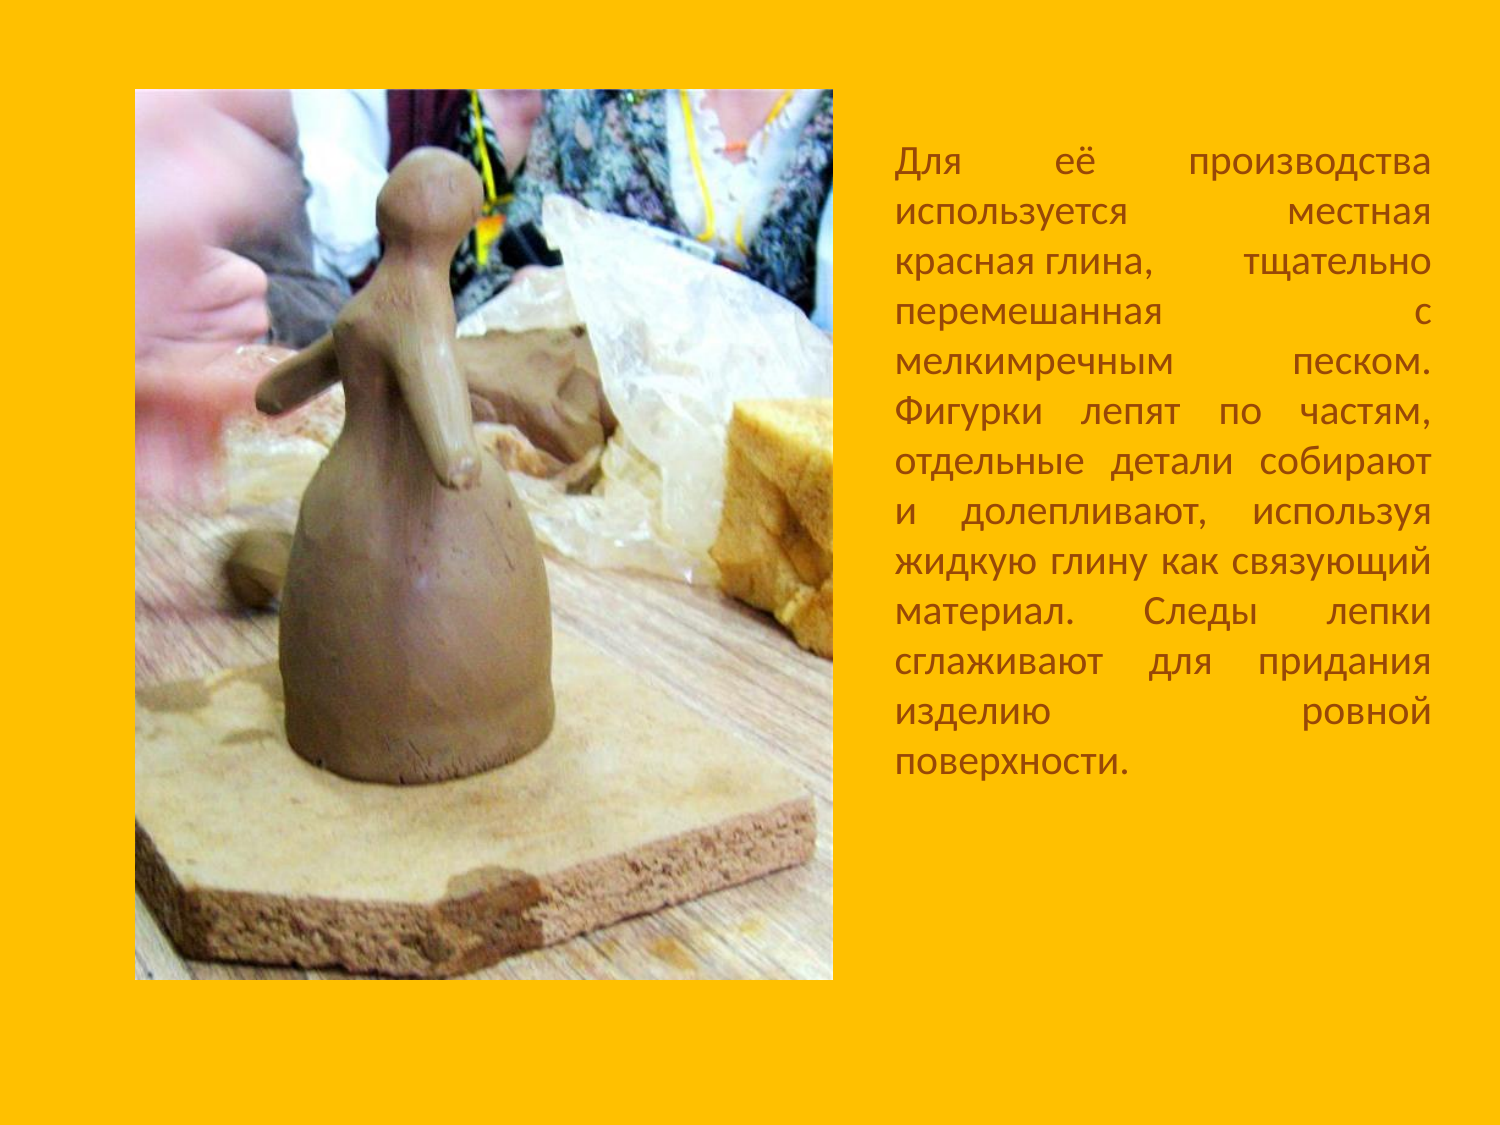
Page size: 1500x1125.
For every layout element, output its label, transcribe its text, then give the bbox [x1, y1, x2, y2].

picture [135, 89, 833, 980]
text_box Для её производства используется местная красная глина, тщательно перемешанная с мелкимречным песком. Фигурки лепят по частям, отдельные детали собирают и долепливают, используя жидкую глину как связующий материал. Следы лепки сглаживают для придания изделию ровной поверхности. [879, 125, 1447, 791]
